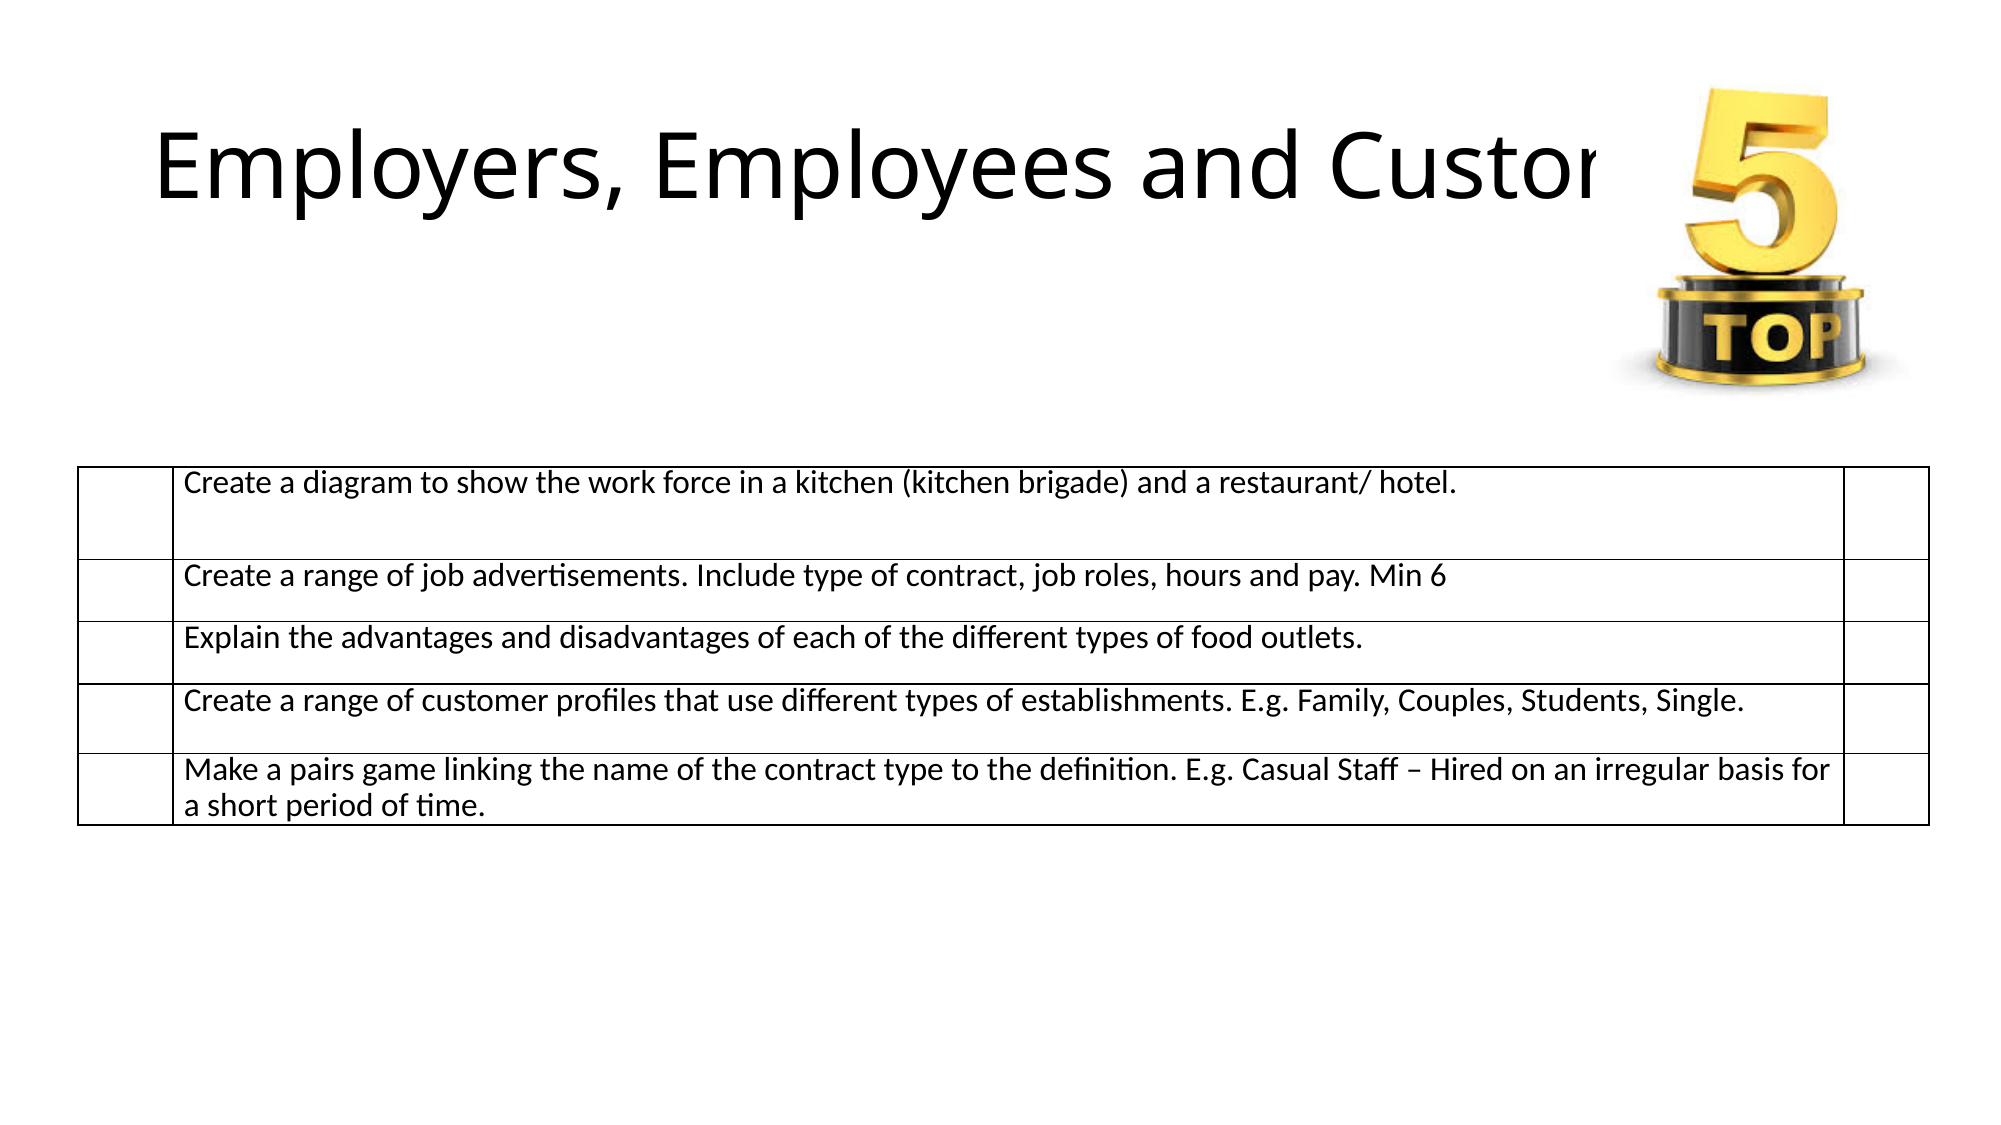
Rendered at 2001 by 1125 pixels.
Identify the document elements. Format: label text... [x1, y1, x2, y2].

title Employers, Employees and Customers [137, 59, 1596, 278]
table_cell Create a range of customer profiles that use different types of establishments. E.g. Family, Couples, Students, Single. [174, 685, 1843, 753]
table_cell [79, 560, 172, 621]
table_cell Make a pairs game linking the name of the contract type to the definition. E.g. Casual Staff – Hired on an irregular basis for a short period of time. [174, 754, 1843, 824]
table_cell [79, 622, 172, 683]
table_cell [1845, 622, 1928, 683]
table_header [79, 468, 172, 559]
table_cell [79, 754, 172, 824]
table_header [1845, 468, 1928, 559]
table_cell Create a range of job advertisements. Include type of contract, job roles, hours and pay. Min 6 [174, 560, 1843, 621]
picture [1596, 59, 1930, 431]
table_header Create a diagram to show the work force in a kitchen (kitchen brigade) and a restaurant/ hotel. [174, 468, 1843, 559]
table_cell [1845, 560, 1928, 621]
table_cell [79, 685, 172, 753]
table_cell [1845, 754, 1928, 824]
table_cell [1845, 685, 1928, 753]
table_cell Explain the advantages and disadvantages of each of the different types of food outlets. [174, 622, 1843, 683]
